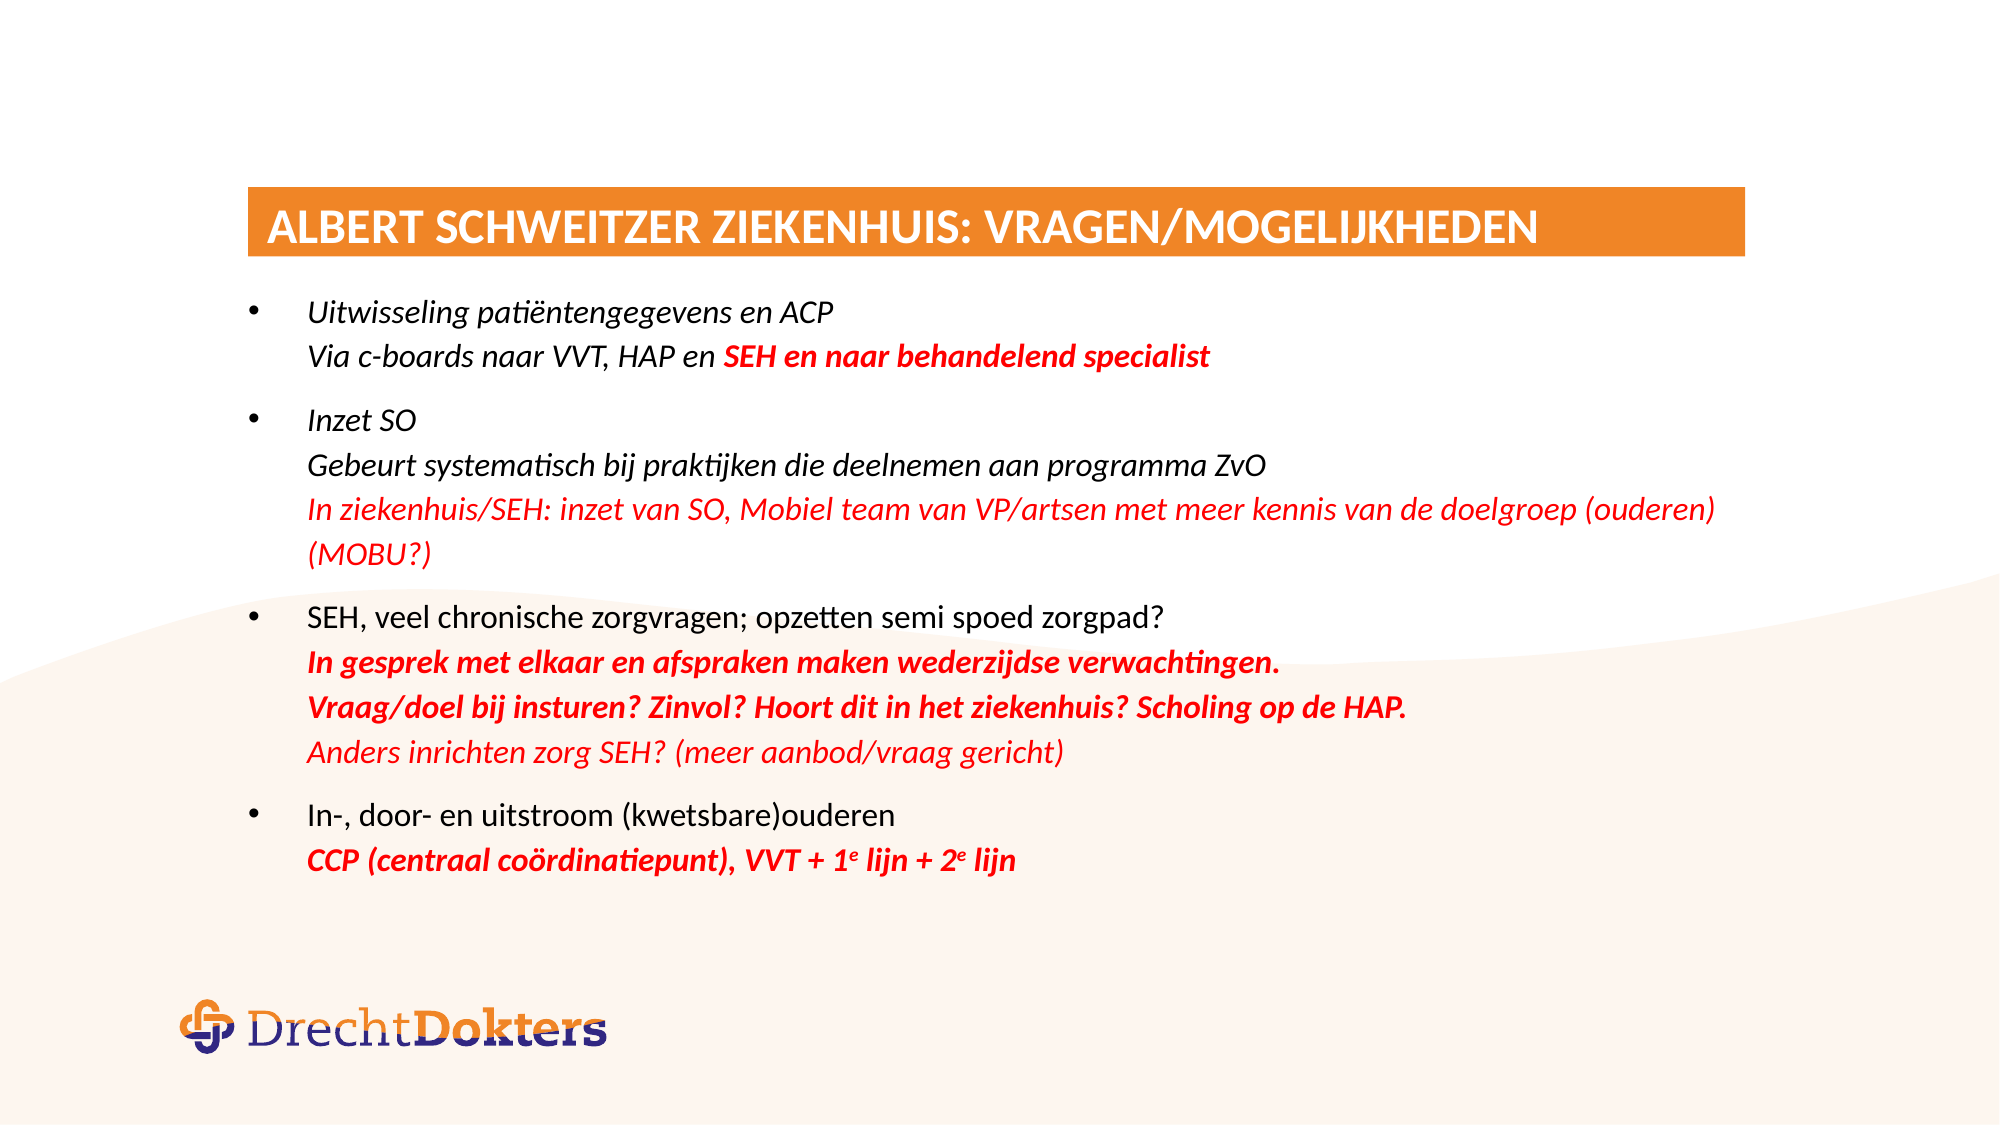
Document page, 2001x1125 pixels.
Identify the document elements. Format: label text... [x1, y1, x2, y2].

title Albert Schweitzer ziekenhuis: vragen/mogelijkheden [248, 187, 1746, 257]
list Uitwisseling patiëntengegevens en ACP Via c-boards naar VVT, HAP en SEH en naar behandelend specialist Inzet SO Gebeurt systematisch bij praktijken die deelnemen aan programma ZvO In ziekenhuis/SEH: inzet van SO, Mobiel team van VP/artsen met meer kennis van de doelgroep (ouderen) (MOBU?) SEH, veel chronische zorgvragen; opzetten semi spoed zorgpad? In gesprek met elkaar en afspraken maken wederzijdse verwachtingen. Vraag/doel bij insturen? Zinvol? Hoort dit in het ziekenhuis? Scholing op de HAP. Anders inrichten zorg SEH? (meer aanbod/vraag gericht) In-, door- en uitstroom (kwetsbare)ouderen CCP (centraal coördinatiepunt), VVT + 1e lijn + 2e lijn [248, 285, 1746, 976]
